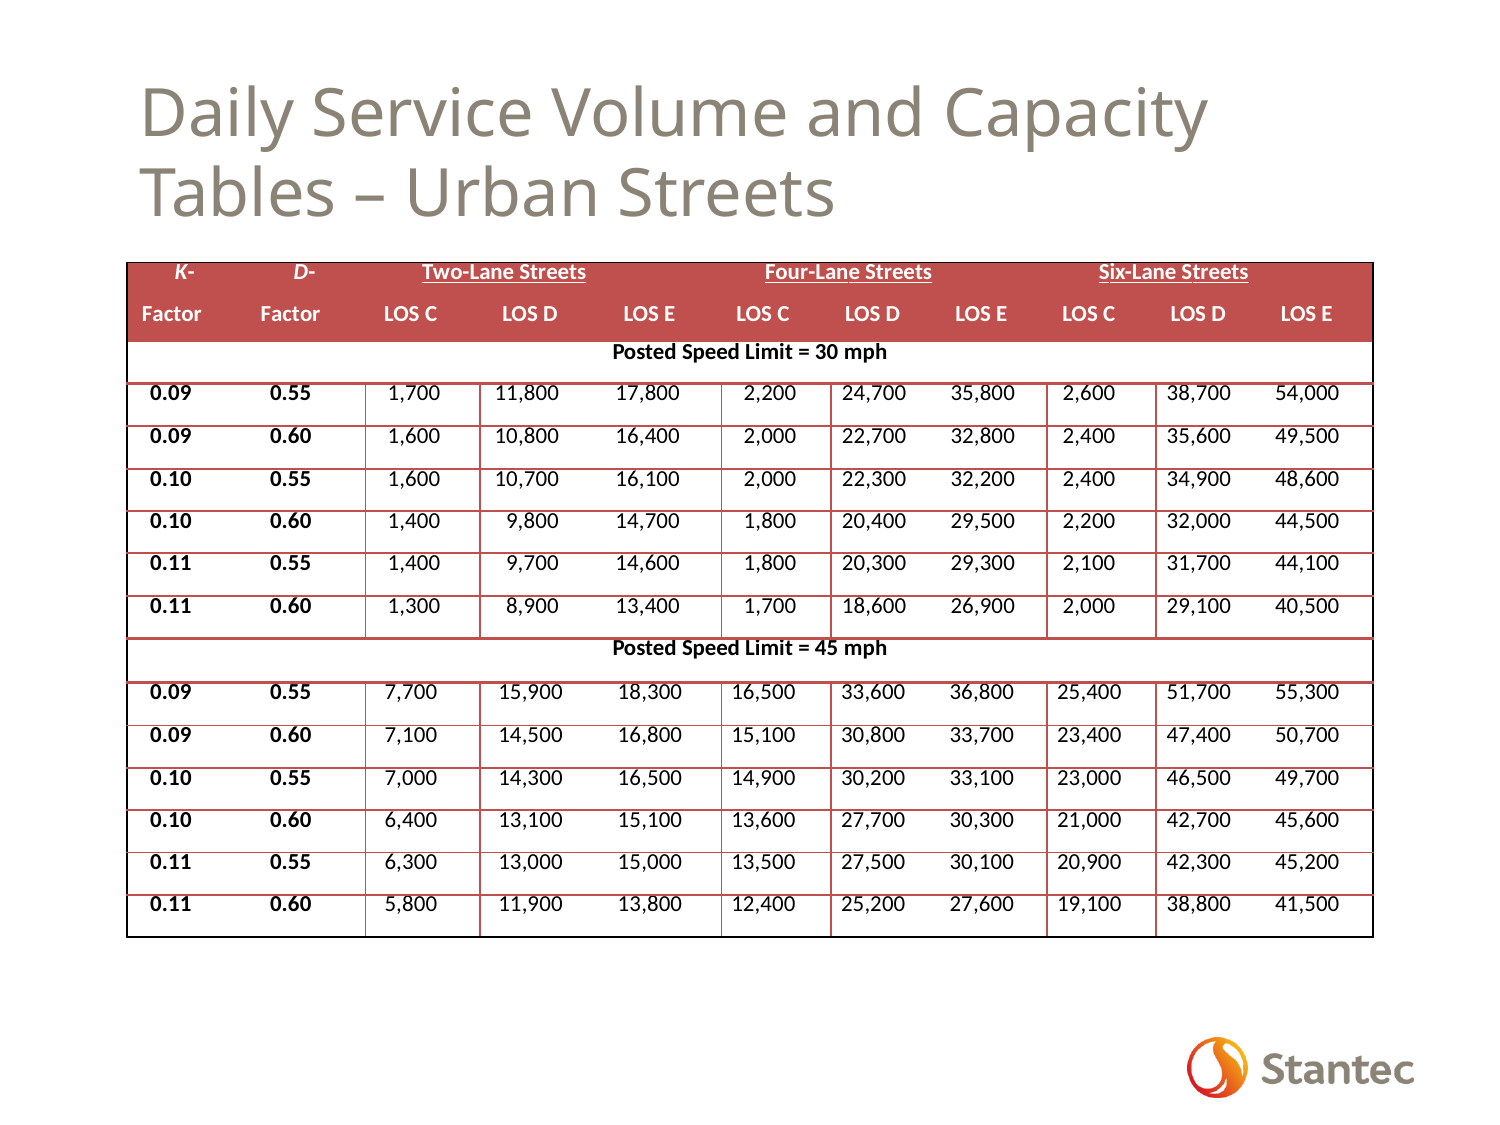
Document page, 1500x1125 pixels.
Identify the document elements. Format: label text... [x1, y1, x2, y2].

table_cell 35,600 [1157, 427, 1264, 468]
table_header D- [244, 263, 365, 304]
table_cell 23,000 [1048, 769, 1155, 809]
table_cell LOS D [480, 304, 602, 342]
table_cell 13,500 [722, 853, 830, 894]
table_cell 29,100 [1157, 597, 1264, 637]
table_cell 0.60 [244, 597, 365, 637]
table_cell 0.55 [244, 684, 365, 725]
table_cell 46,500 [1157, 769, 1264, 809]
table_cell 1,300 [366, 597, 479, 637]
title Daily Service Volume and Capacity Tables – Urban Streets [125, 62, 1374, 240]
table_cell 1,700 [366, 385, 479, 425]
table_cell 34,900 [1157, 470, 1264, 510]
table_cell 1,400 [366, 512, 479, 552]
table_cell 22,300 [832, 470, 939, 510]
table_cell 14,300 [481, 769, 602, 809]
table_cell 0.10 [128, 512, 244, 552]
table_cell 2,200 [722, 385, 830, 425]
table_cell 0.55 [244, 769, 365, 809]
table_cell 0.09 [128, 385, 244, 425]
table_cell 41,500 [1264, 896, 1372, 936]
table_cell 32,200 [939, 470, 1046, 510]
table_cell 7,000 [366, 769, 479, 809]
table_cell 2,000 [1048, 597, 1155, 637]
table_cell LOS C [365, 304, 480, 342]
table_cell 0.55 [244, 853, 365, 894]
table_cell 14,900 [722, 769, 830, 809]
table_cell 11,900 [481, 896, 602, 936]
table_cell 35,800 [939, 385, 1046, 425]
table_cell 29,500 [939, 512, 1046, 552]
table_cell LOS D [1156, 304, 1264, 342]
table_cell 7,100 [366, 726, 479, 767]
table_cell 33,600 [832, 684, 939, 725]
table_cell 0.11 [128, 597, 244, 637]
table_cell 20,300 [832, 554, 939, 595]
table_cell 24,700 [832, 385, 939, 425]
table_cell 2,400 [1048, 427, 1155, 468]
table_cell 22,700 [832, 427, 939, 468]
table_cell 30,200 [832, 769, 939, 809]
table_cell 6,300 [366, 853, 479, 894]
table_cell LOS E [939, 304, 1047, 342]
table_cell 11,800 [481, 385, 602, 425]
table_cell 0.60 [244, 512, 365, 552]
table_header Six-Lane Streets [1047, 263, 1372, 304]
table_cell 13,400 [602, 597, 721, 637]
table_cell 14,500 [481, 726, 602, 767]
table_cell 7,700 [366, 684, 479, 725]
table_cell 36,800 [939, 684, 1046, 725]
table_cell 0.10 [128, 769, 244, 809]
table_cell 0.60 [244, 811, 365, 852]
table_cell 17,800 [602, 385, 721, 425]
table_cell 13,100 [481, 811, 602, 852]
table_cell 13,000 [481, 853, 602, 894]
table_cell 15,100 [602, 811, 721, 852]
table_cell 10,800 [481, 427, 602, 468]
table_cell 1,700 [722, 597, 830, 637]
table_cell LOS C [1047, 304, 1156, 342]
table_cell 48,600 [1264, 470, 1372, 510]
table_cell 6,400 [366, 811, 479, 852]
table_cell 38,700 [1157, 385, 1264, 425]
table_header Two-Lane Streets [365, 263, 721, 304]
table_cell 16,800 [602, 726, 721, 767]
table_cell 30,300 [939, 811, 1046, 852]
table_cell 49,700 [1264, 769, 1372, 809]
table_cell 33,100 [939, 769, 1046, 809]
table_cell 1,800 [722, 554, 830, 595]
table_cell 0.09 [128, 684, 244, 725]
table_cell 30,100 [939, 853, 1046, 894]
table_cell 0.09 [128, 726, 244, 767]
table_cell 18,600 [832, 597, 939, 637]
table_cell 15,100 [722, 726, 830, 767]
table_cell LOS D [831, 304, 939, 342]
table_cell 0.10 [128, 811, 244, 852]
table_cell 15,000 [602, 853, 721, 894]
table_cell 27,500 [832, 853, 939, 894]
table_cell 0.11 [128, 554, 244, 595]
table_cell 54,000 [1264, 385, 1372, 425]
table_cell LOS E [1264, 304, 1372, 342]
table_cell 1,600 [366, 427, 479, 468]
table_header Four-Lane Streets [721, 263, 1047, 304]
table_cell 13,600 [722, 811, 830, 852]
table_cell 16,100 [602, 470, 721, 510]
table_cell 32,000 [1157, 512, 1264, 552]
table_cell 0.60 [244, 726, 365, 767]
table_cell 45,600 [1264, 811, 1372, 852]
table_cell 10,700 [481, 470, 602, 510]
table_cell 0.11 [128, 896, 244, 936]
table_cell 40,500 [1264, 597, 1372, 637]
table_cell 38,800 [1157, 896, 1264, 936]
table_cell Posted Speed Limit = 30 mph [128, 342, 1372, 382]
table_cell 19,100 [1048, 896, 1155, 936]
table_cell 29,300 [939, 554, 1046, 595]
table_cell 2,100 [1048, 554, 1155, 595]
table_cell 30,800 [832, 726, 939, 767]
table_cell 25,200 [832, 896, 939, 936]
table_cell 0.11 [128, 853, 244, 894]
table_cell Factor [128, 304, 244, 342]
table_cell 44,500 [1264, 512, 1372, 552]
table_cell 2,400 [1048, 470, 1155, 510]
table_cell 31,700 [1157, 554, 1264, 595]
table_cell Factor [244, 304, 365, 342]
table_cell 42,700 [1157, 811, 1264, 852]
table_cell 1,800 [722, 512, 830, 552]
table_cell 20,400 [832, 512, 939, 552]
table_cell 49,500 [1264, 427, 1372, 468]
table_cell 9,800 [481, 512, 602, 552]
table_cell 0.55 [244, 470, 365, 510]
table_cell 14,700 [602, 512, 721, 552]
table_cell 5,800 [366, 896, 479, 936]
table_cell 2,000 [722, 470, 830, 510]
table_cell 9,700 [481, 554, 602, 595]
table_cell 2,000 [722, 427, 830, 468]
table_cell 0.09 [128, 427, 244, 468]
table_cell 45,200 [1264, 853, 1372, 894]
table_cell 2,600 [1048, 385, 1155, 425]
table_cell 13,800 [602, 896, 721, 936]
table_cell 26,900 [939, 597, 1046, 637]
table_cell 1,600 [366, 470, 479, 510]
table_cell 12,400 [722, 896, 830, 936]
table_cell 25,400 [1048, 684, 1155, 725]
table_cell 27,700 [832, 811, 939, 852]
table_cell 14,600 [602, 554, 721, 595]
table_cell 21,000 [1048, 811, 1155, 852]
table_cell Posted Speed Limit = 45 mph [128, 640, 1372, 681]
table_cell LOS C [721, 304, 831, 342]
table_cell 27,600 [939, 896, 1046, 936]
table_cell 44,100 [1264, 554, 1372, 595]
table_cell 33,700 [939, 726, 1046, 767]
table_cell 16,400 [602, 427, 721, 468]
table_cell 16,500 [722, 684, 830, 725]
table_header K- [128, 263, 244, 304]
table_cell 2,200 [1048, 512, 1155, 552]
table_cell 23,400 [1048, 726, 1155, 767]
table_cell LOS E [602, 304, 721, 342]
picture [1187, 1037, 1414, 1098]
table_cell 0.10 [128, 470, 244, 510]
table_cell 16,500 [602, 769, 721, 809]
table_cell 51,700 [1157, 684, 1264, 725]
table_cell 18,300 [602, 684, 721, 725]
table_cell 0.55 [244, 554, 365, 595]
table_cell 0.55 [244, 385, 365, 425]
table_cell 1,400 [366, 554, 479, 595]
table_cell 15,900 [481, 684, 602, 725]
table_cell 47,400 [1157, 726, 1264, 767]
table_cell 0.60 [244, 427, 365, 468]
table_cell 20,900 [1048, 853, 1155, 894]
table_cell 32,800 [939, 427, 1046, 468]
table_cell 42,300 [1157, 853, 1264, 894]
table_cell 50,700 [1264, 726, 1372, 767]
table_cell 0.60 [244, 896, 365, 936]
table_cell 8,900 [481, 597, 602, 637]
table_cell 55,300 [1264, 684, 1372, 725]
